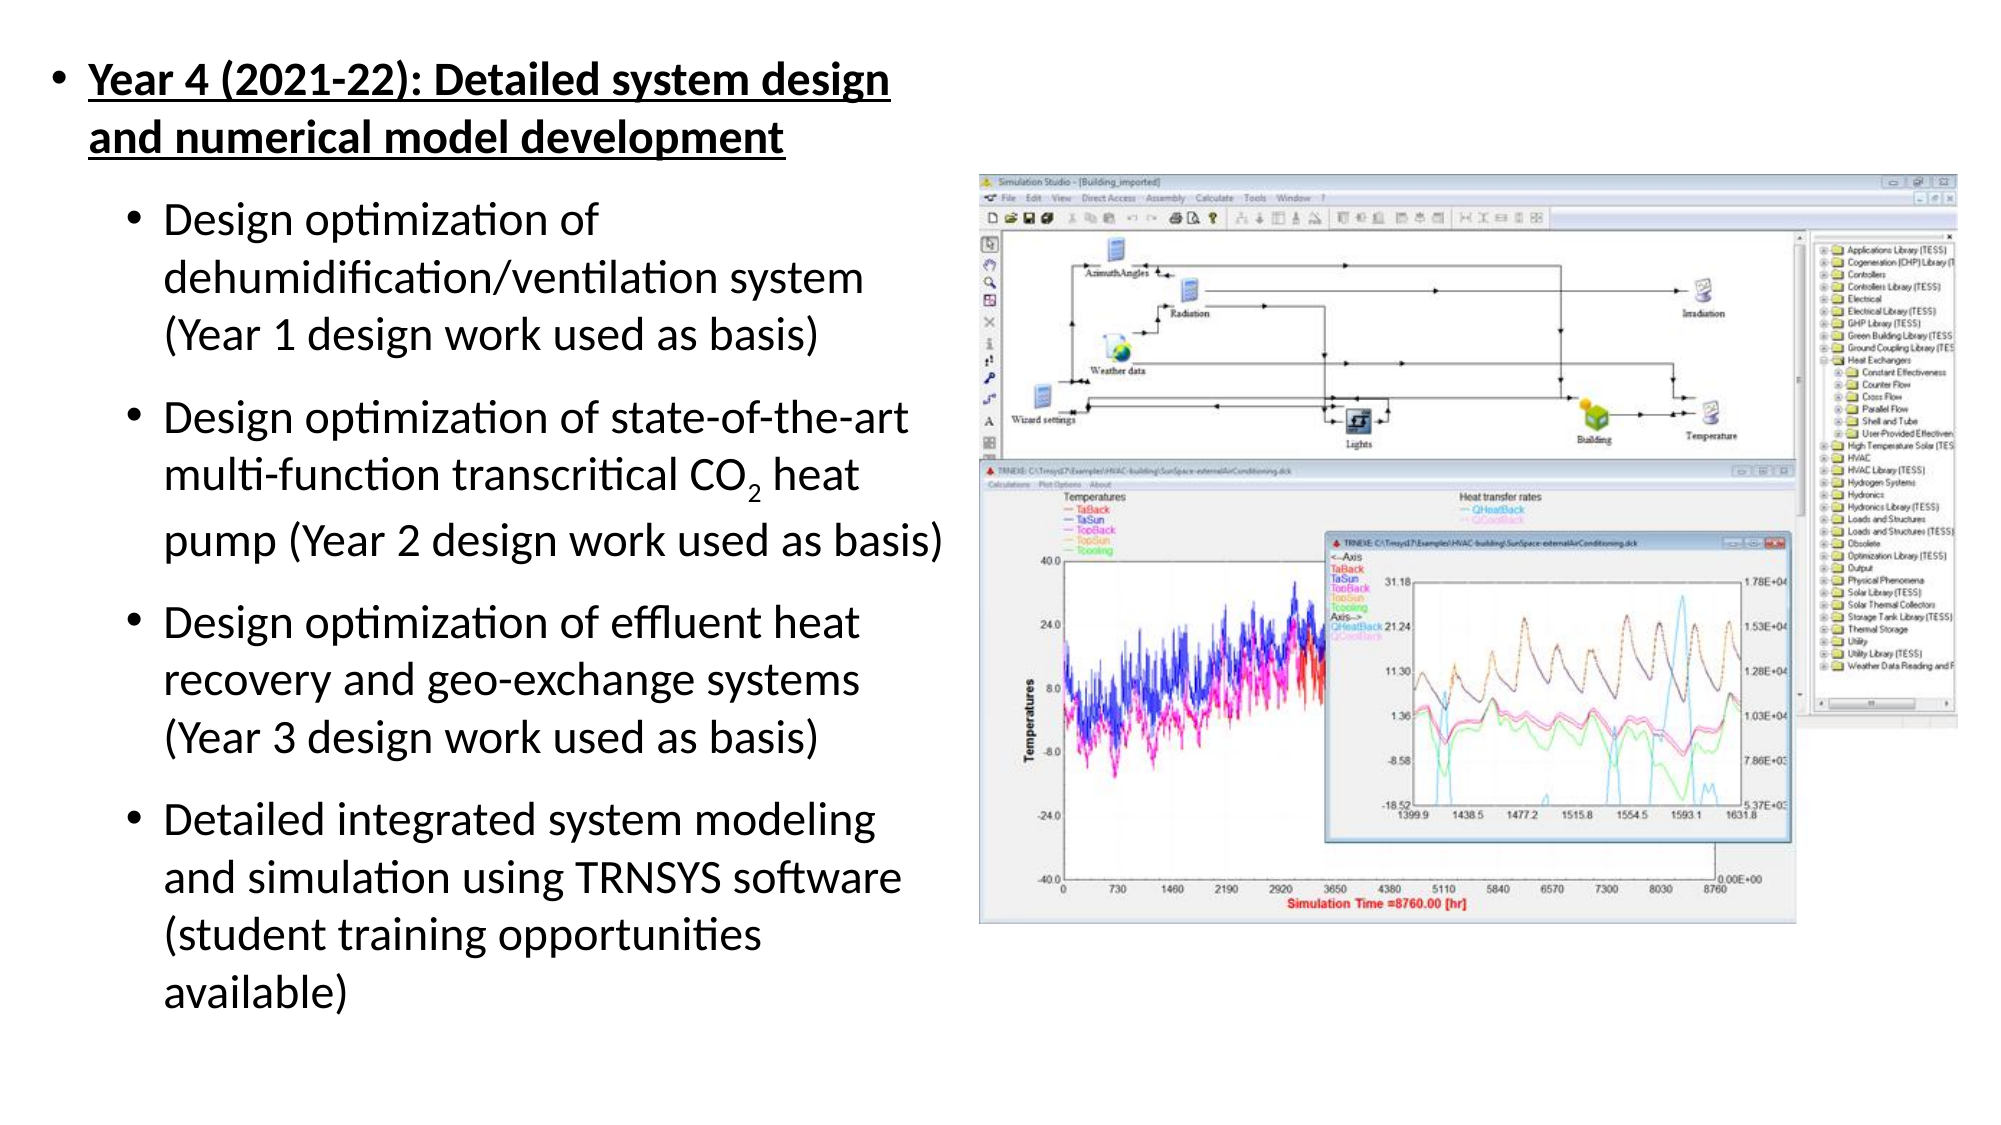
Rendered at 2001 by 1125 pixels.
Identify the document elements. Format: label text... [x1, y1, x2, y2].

list Year 4 (2021-22): Detailed system design and numerical model development Design optimization of dehumidification/ventilation system (Year 1 design work used as basis) Design optimization of state-of-the-art multi-function transcritical CO2 heat pump (Year 2 design work used as basis) Design optimization of effluent heat recovery and geo-exchange systems (Year 3 design work used as basis) Detailed integrated system modeling and simulation using TRNSYS software (student training opportunities available) [35, 40, 967, 1057]
picture [979, 174, 1958, 924]
